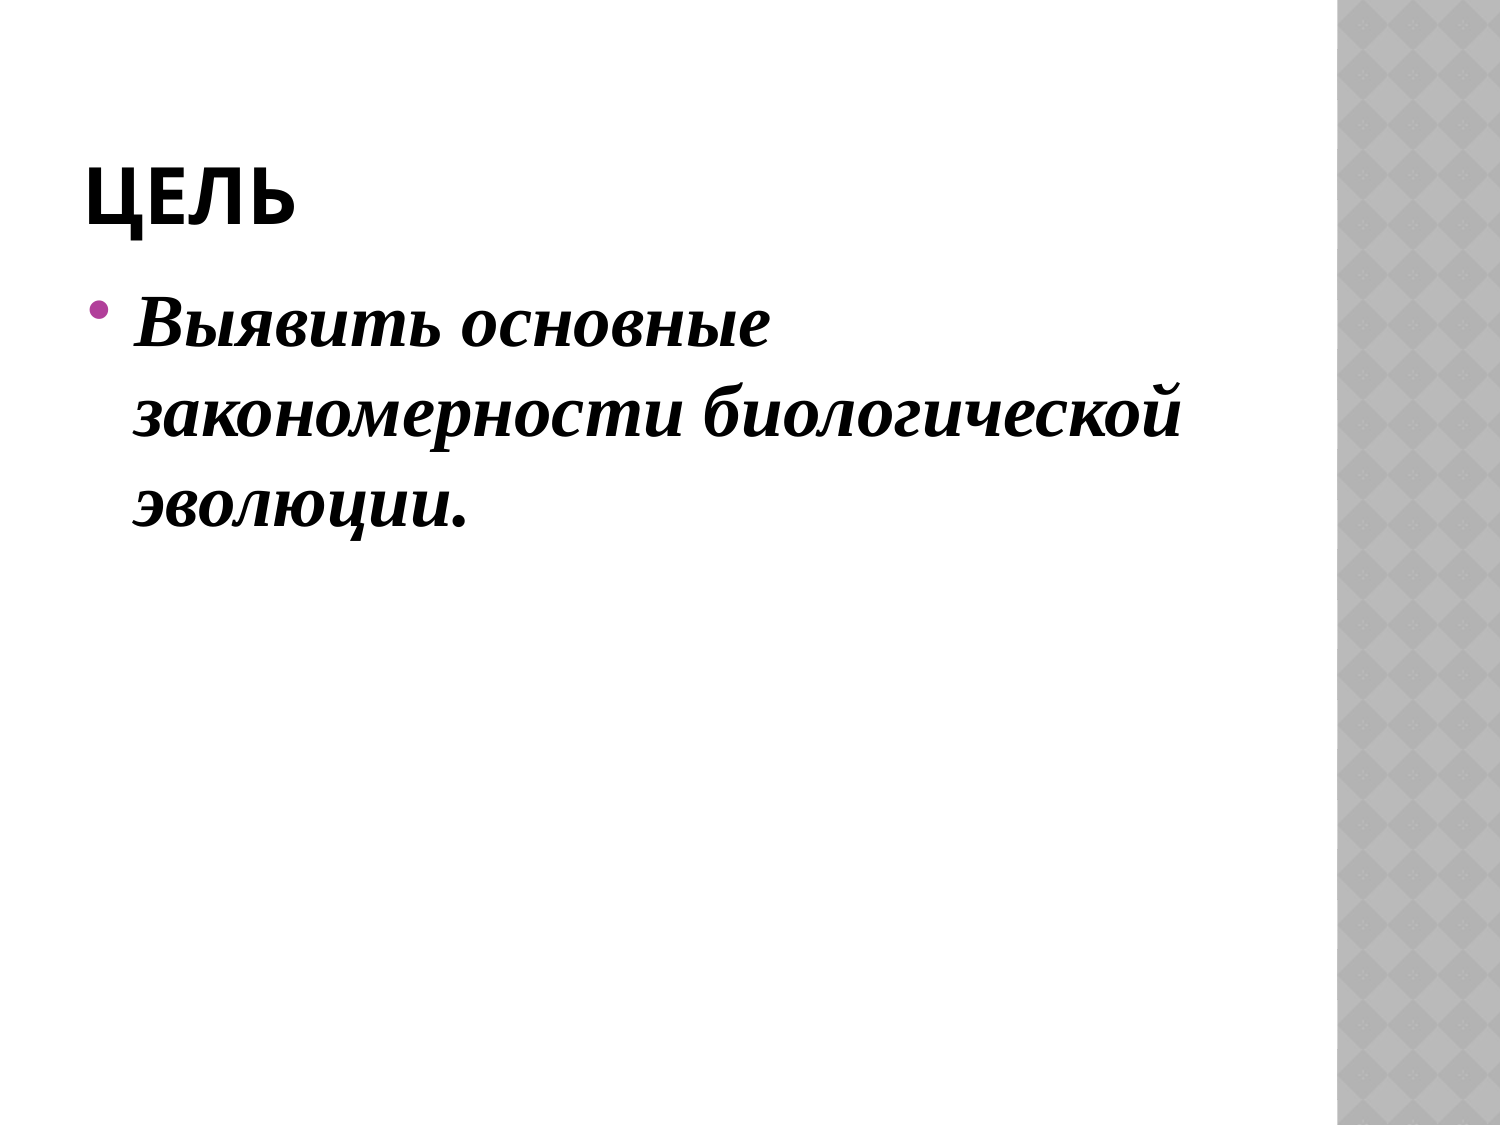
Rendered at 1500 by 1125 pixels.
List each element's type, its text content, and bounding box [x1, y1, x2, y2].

title Цель [75, 52, 1263, 240]
list Выявить основные закономерности биологической эволюции. [75, 264, 1263, 1059]
